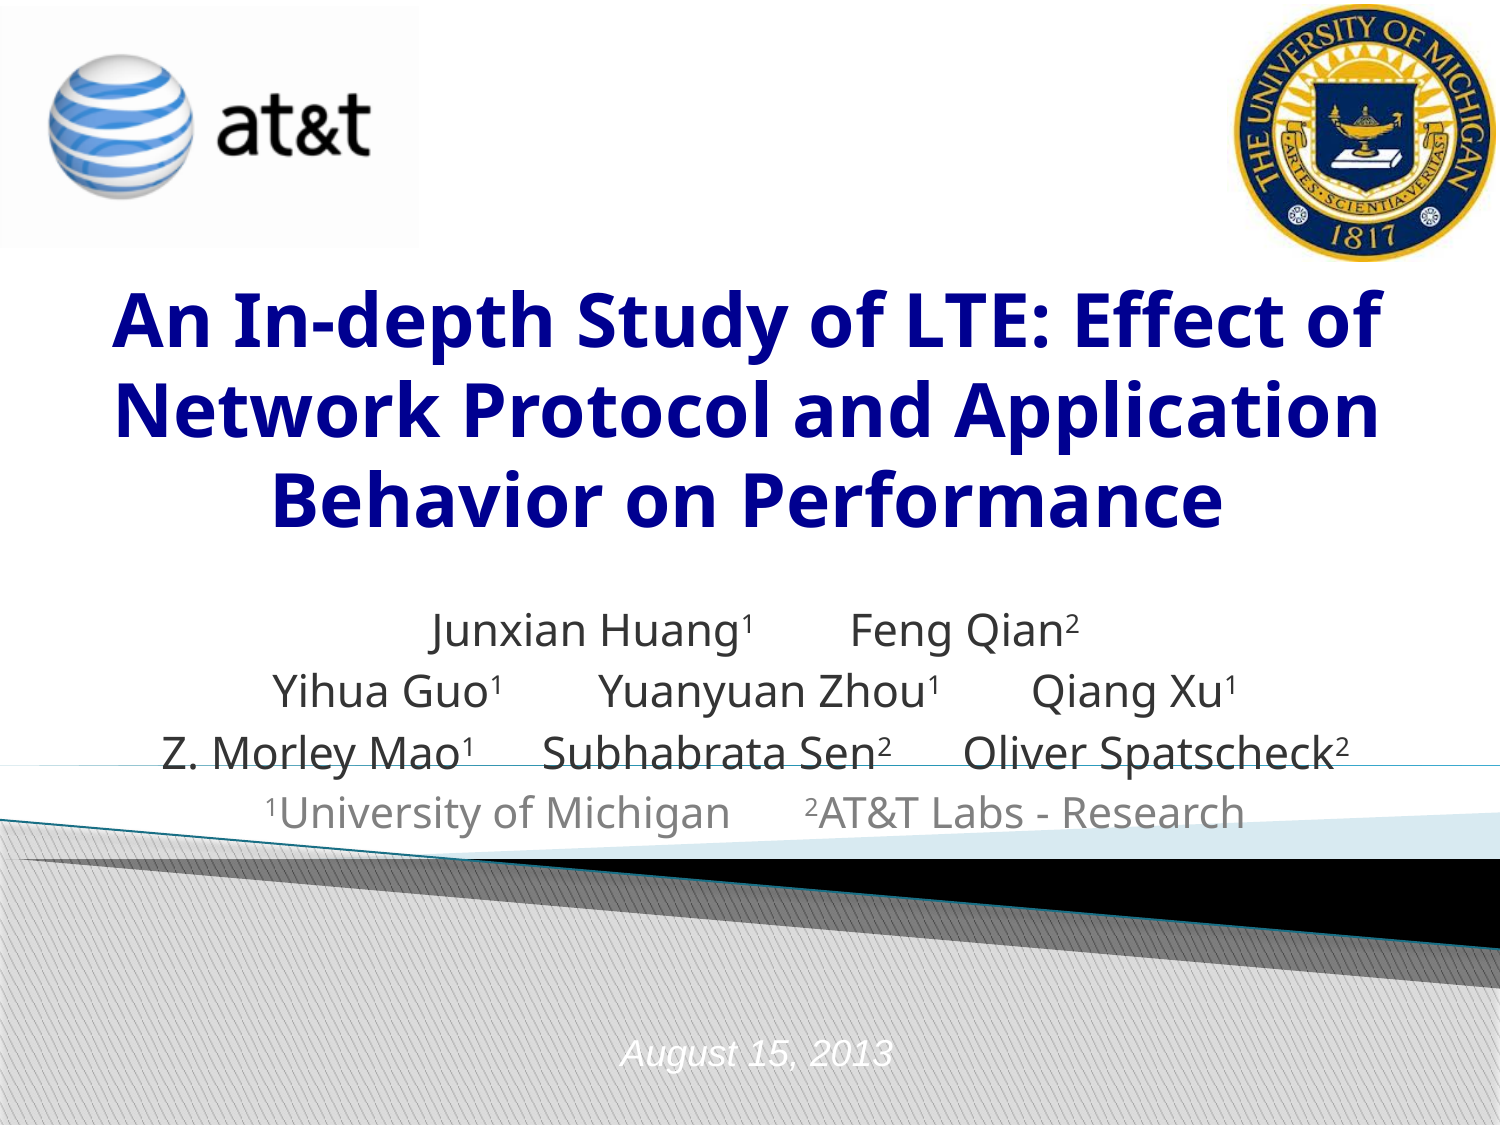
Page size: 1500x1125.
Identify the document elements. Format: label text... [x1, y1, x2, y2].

picture [0, 5, 419, 249]
picture [1227, 4, 1496, 262]
text_box August 15, 2013 [605, 1021, 908, 1082]
picture [5, 859, 1500, 989]
subtitle Junxian Huang1 Feng Qian2 Yihua Guo1 Yuanyuan Zhou1 Qiang Xu1 Z. Morley Mao1 Subhabrata Sen2 Oliver Spatscheck2 1University of Michigan 2AT&T Labs - Research [57, 594, 1464, 846]
title An In-depth Study of LTE: Effect of Network Protocol and Application Behavior on Performance [0, 192, 1496, 550]
